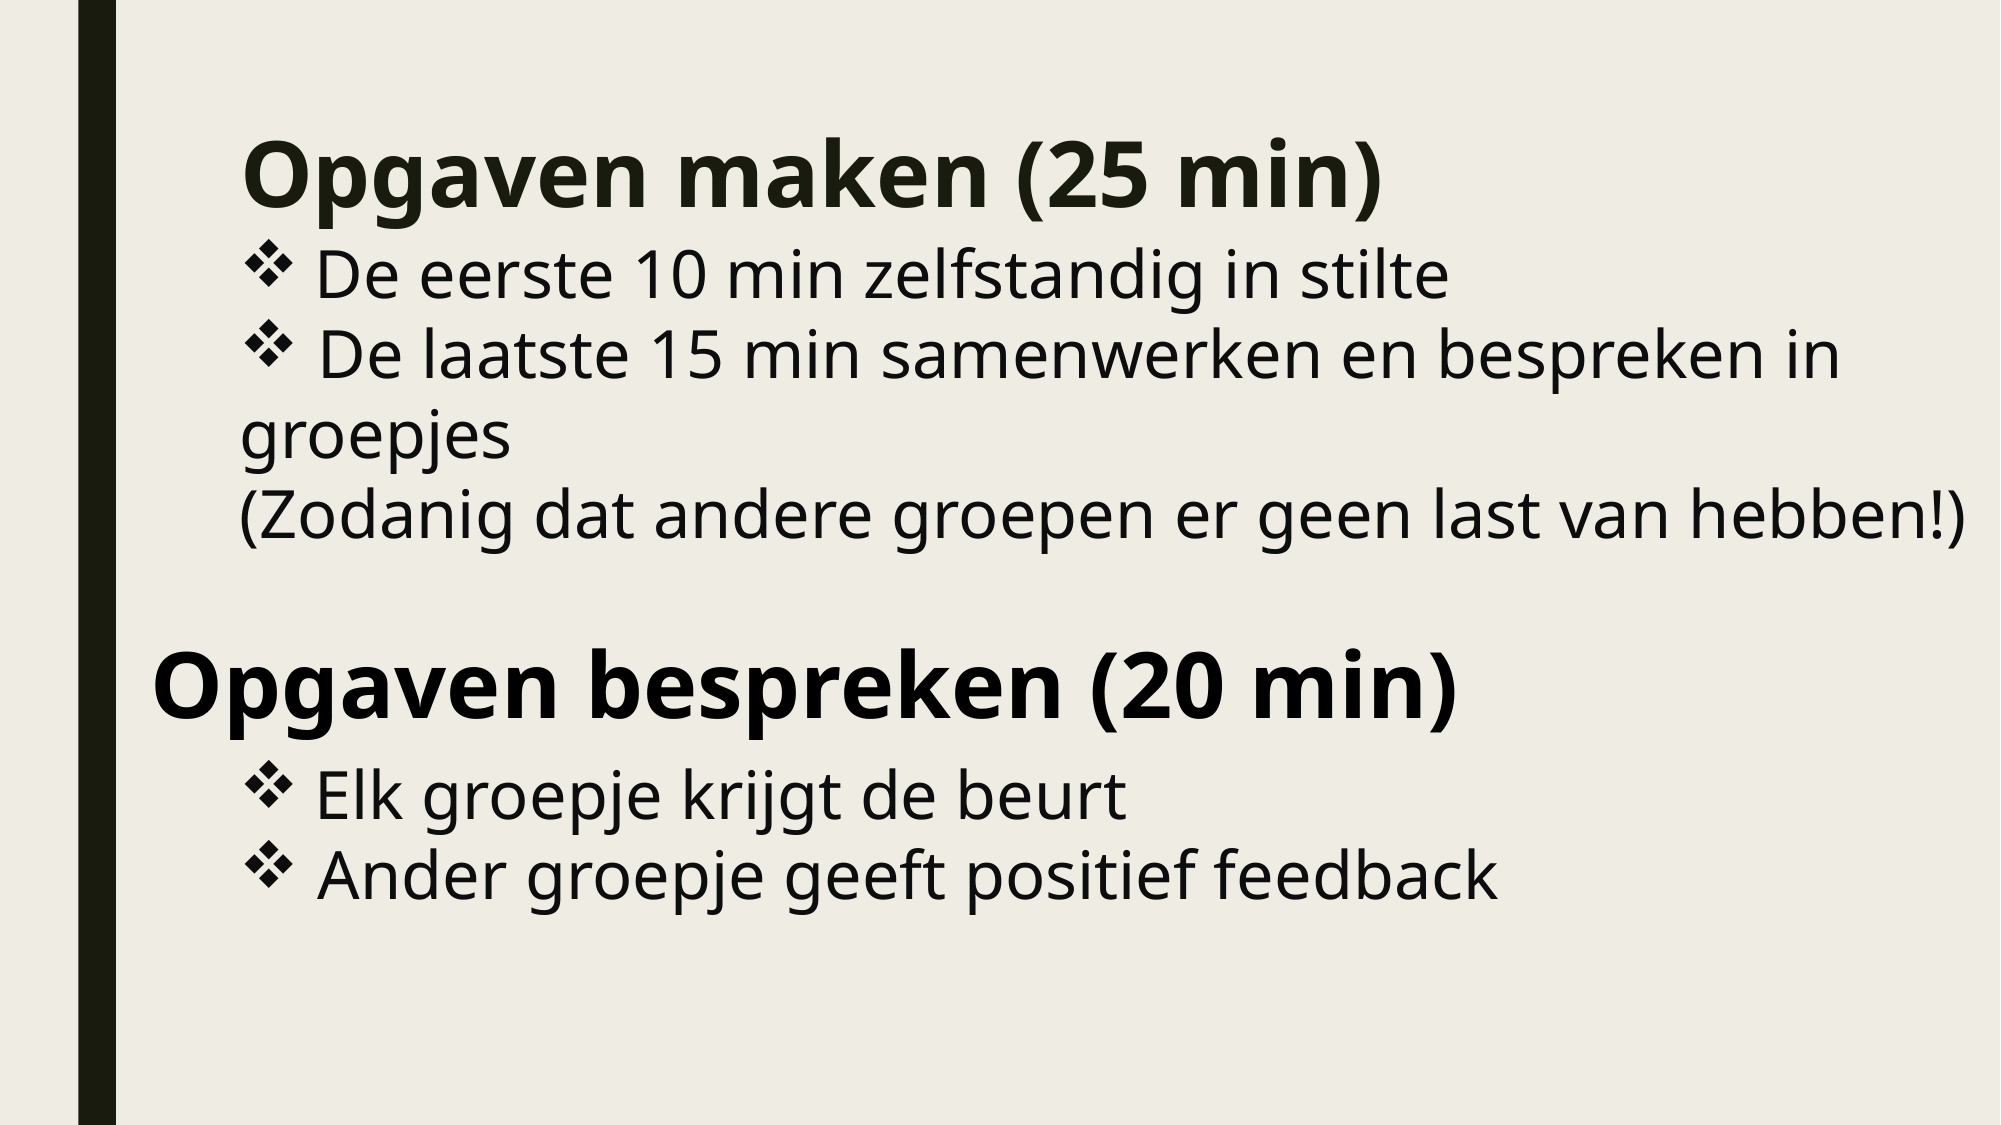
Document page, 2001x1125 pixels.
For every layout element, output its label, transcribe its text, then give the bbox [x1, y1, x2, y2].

text_box Elk groepje krijgt de beurt Ander groepje geeft positief feedback [225, 745, 2000, 1001]
text_box Opgaven bespreken (20 min) [135, 619, 1475, 744]
text_box De eerste 10 min zelfstandig in stilte De laatste 15 min samenwerken en bespreken in groepjes (Zodanig dat andere groepen er geen last van hebben!) [225, 224, 2000, 559]
title Opgaven maken (25 min) [225, 121, 1800, 224]
